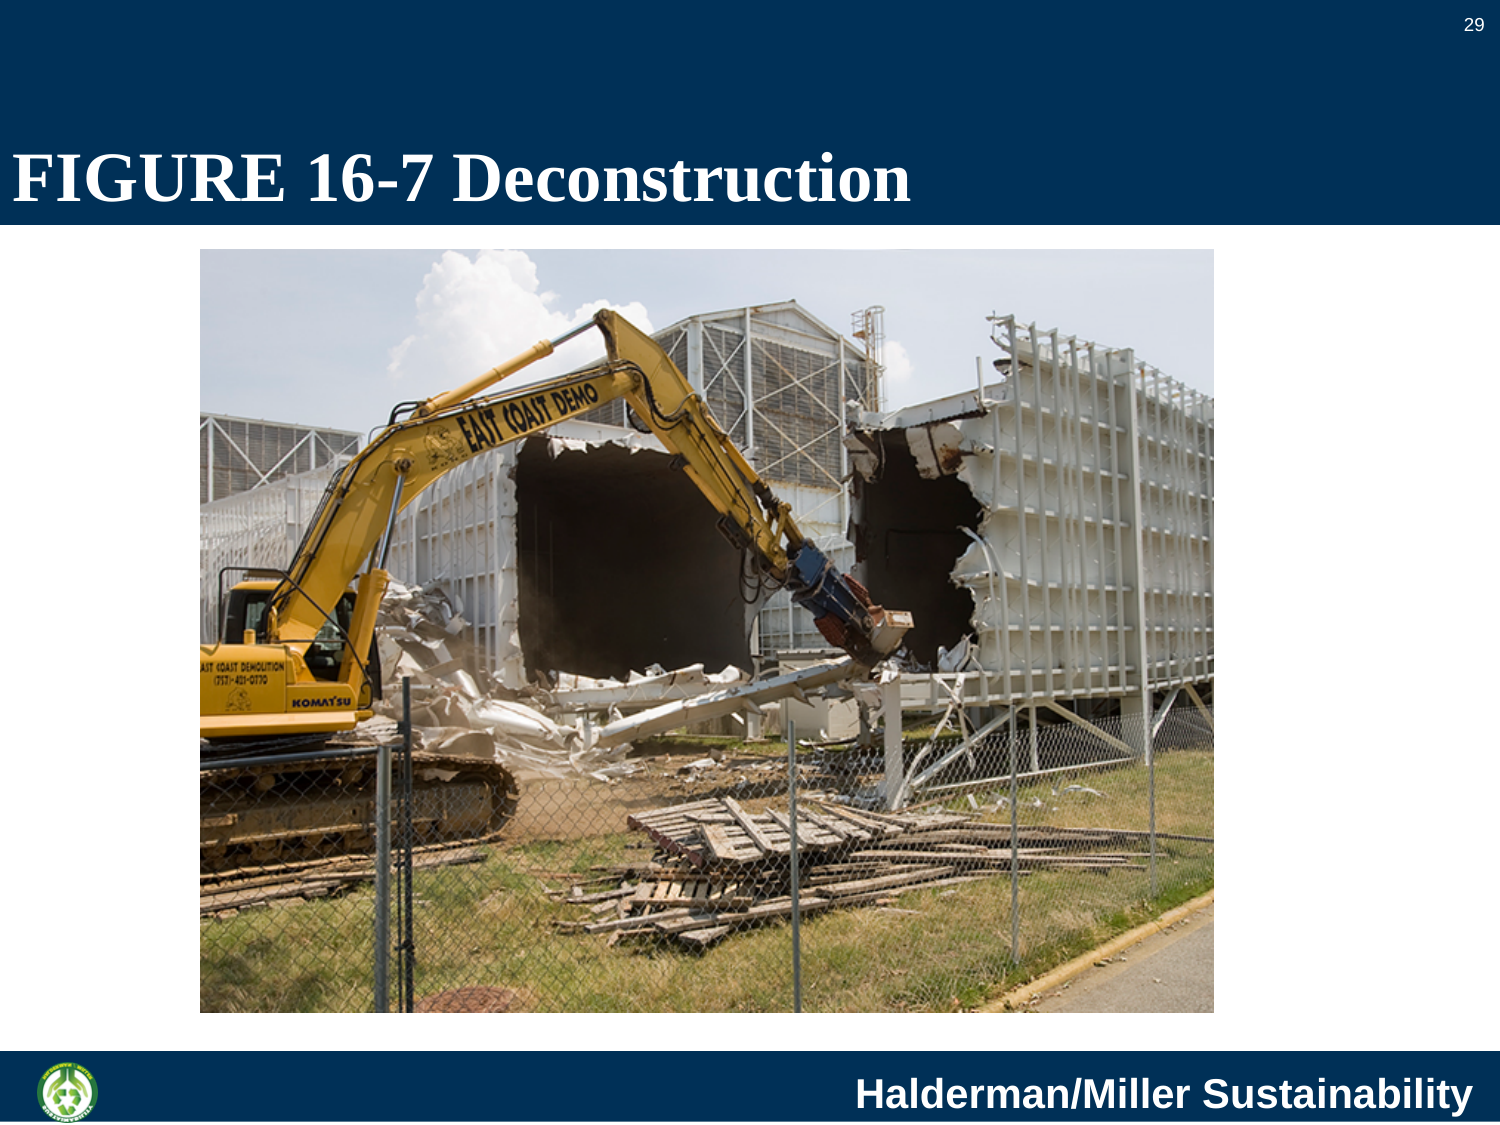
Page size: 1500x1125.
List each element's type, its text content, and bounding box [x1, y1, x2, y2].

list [199, 249, 1214, 1013]
title FIGURE 16-7 Deconstruction [12, 35, 1363, 216]
picture [37, 1062, 98, 1123]
slide_number 29 [1389, 0, 1500, 49]
